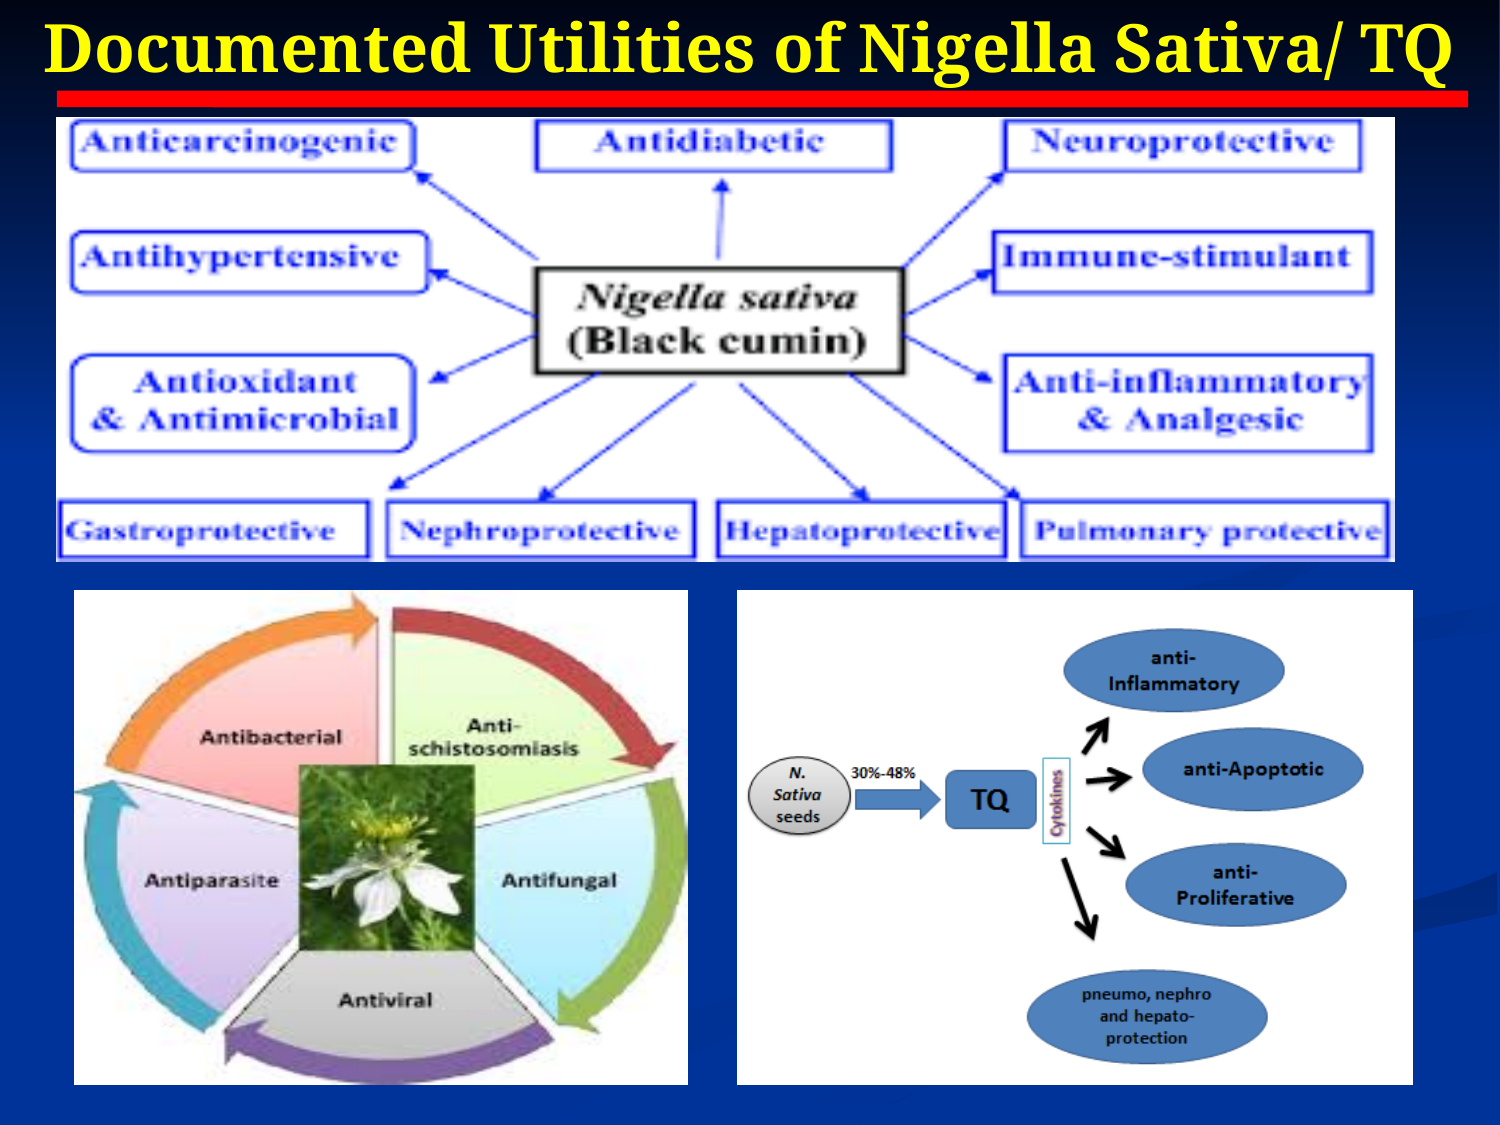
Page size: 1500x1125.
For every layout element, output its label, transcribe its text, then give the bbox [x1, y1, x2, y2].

text_box Documented Utilities of Nigella Sativa/ TQ [0, 0, 1500, 93]
picture [737, 589, 1413, 1085]
picture [56, 116, 1395, 562]
picture [74, 589, 688, 1085]
